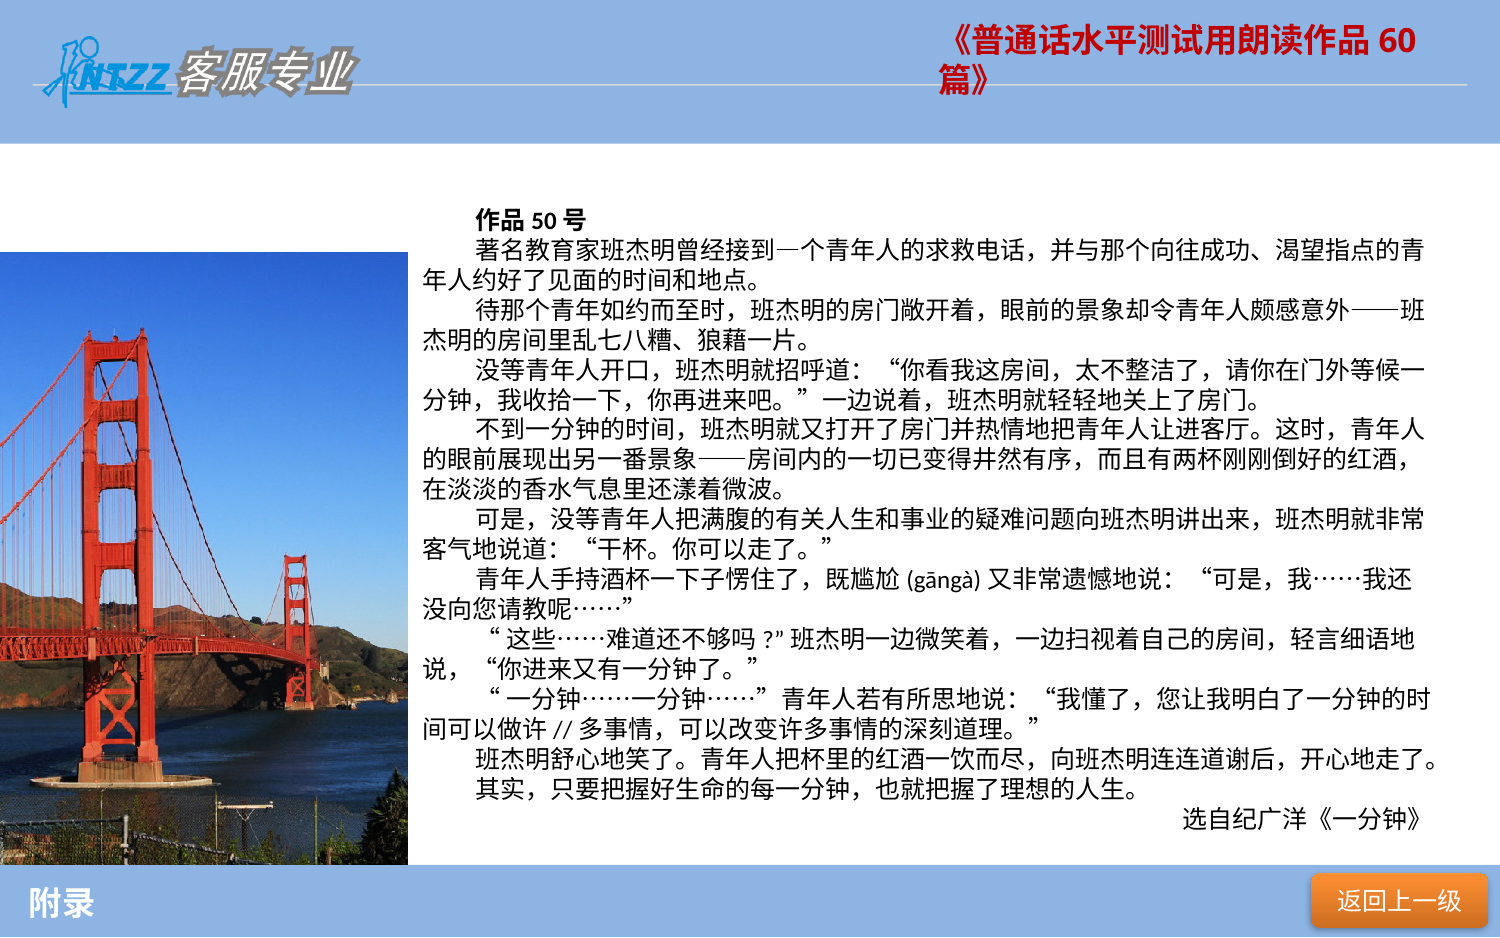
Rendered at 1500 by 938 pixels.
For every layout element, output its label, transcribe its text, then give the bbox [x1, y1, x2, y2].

picture [40, 36, 85, 108]
picture [74, 48, 85, 66]
text_box 返回上一级 [1311, 873, 1489, 929]
picture [82, 40, 96, 55]
text_box [0, 0, 1500, 144]
text_box 作品50号 著名教育家班杰明曾经接到—个青年人的求救电话，并与那个向往成功、渴望指点的青年人约好了见面的时间和地点。 待那个青年如约而至时，班杰明的房门敞开着，眼前的景象却令青年人颇感意外——班杰明的房间里乱七八糟、狼藉一片。 没等青年人开口，班杰明就招呼道：“你看我这房间，太不整洁了，请你在门外等候一分钟，我收拾一下，你再进来吧。”一边说着，班杰明就轻轻地关上了房门。 不到一分钟的时间，班杰明就又打开了房门并热情地把青年人让进客厅。这时，青年人的眼前展现出另一番景象——房间内的一切已变得井然有序，而且有两杯刚刚倒好的红酒，在淡淡的香水气息里还漾着微波。 可是，没等青年人把满腹的有关人生和事业的疑难问题向班杰明讲出来，班杰明就非常客气地说道：“干杯。你可以走了。” 青年人手持酒杯一下子愣住了，既尴尬(gāngà)又非常遗憾地说：“可是，我……我还没向您请教呢……” “这些……难道还不够吗?”班杰明一边微笑着，一边扫视着自己的房间，轻言细语地说，“你进来又有一分钟了。” “一分钟……一分钟……”青年人若有所思地说：“我懂了，您让我明白了一分钟的时间可以做许//多事情，可以改变许多事情的深刻道理。” 班杰明舒心地笑了。青年人把杯里的红酒一饮而尽，向班杰明连连道谢后，开心地走了。 其实，只要把握好生命的每一分钟，也就把握了理想的人生。 选自纪广洋《一分钟》 [407, 197, 1447, 841]
text_box 附录 [17, 876, 467, 928]
picture [101, 73, 111, 85]
text_box 《普通话水平测试用朗读作品60篇》 [927, 13, 1483, 105]
picture [74, 64, 84, 86]
picture [63, 44, 75, 72]
text_box [0, 864, 1500, 937]
picture [85, 85, 92, 91]
picture [0, 252, 408, 866]
picture [67, 36, 362, 108]
